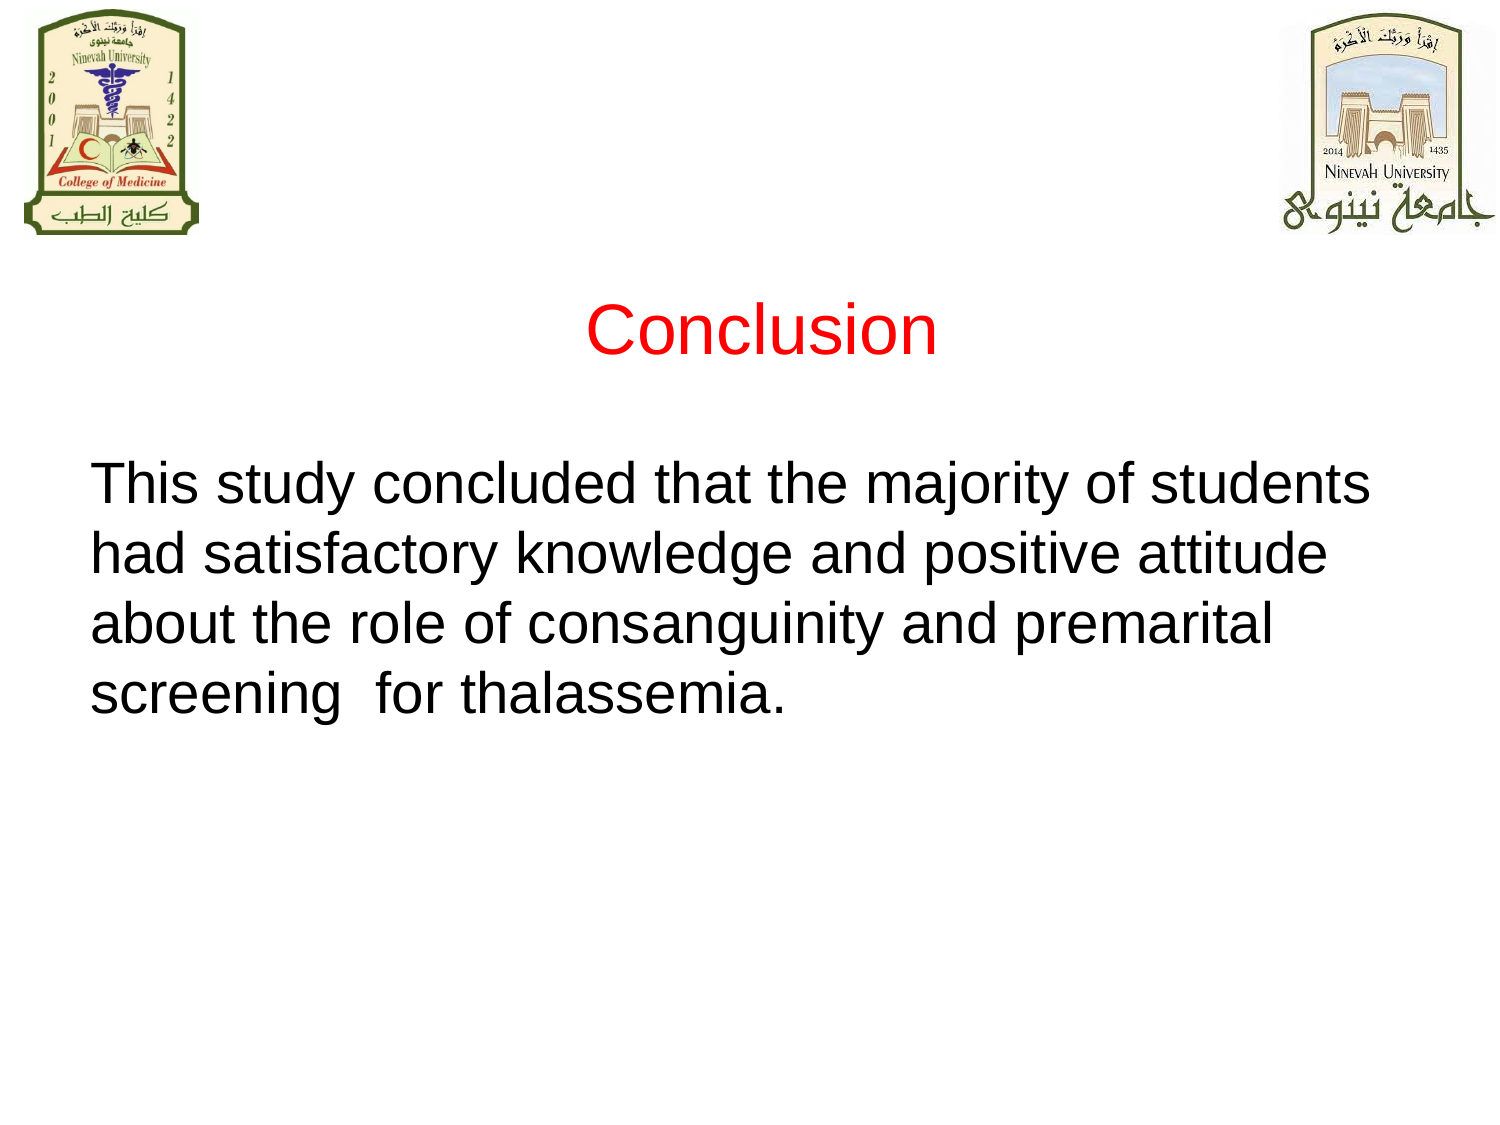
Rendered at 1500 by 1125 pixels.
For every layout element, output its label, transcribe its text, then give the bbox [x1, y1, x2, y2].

title Conclusion [87, 275, 1438, 463]
picture [1279, 9, 1496, 235]
list This study concluded that the majority of students had satisfactory knowledge and positive attitude about the role of consanguinity and premarital screening for thalassemia. [75, 437, 1425, 1005]
picture [24, 9, 199, 235]
